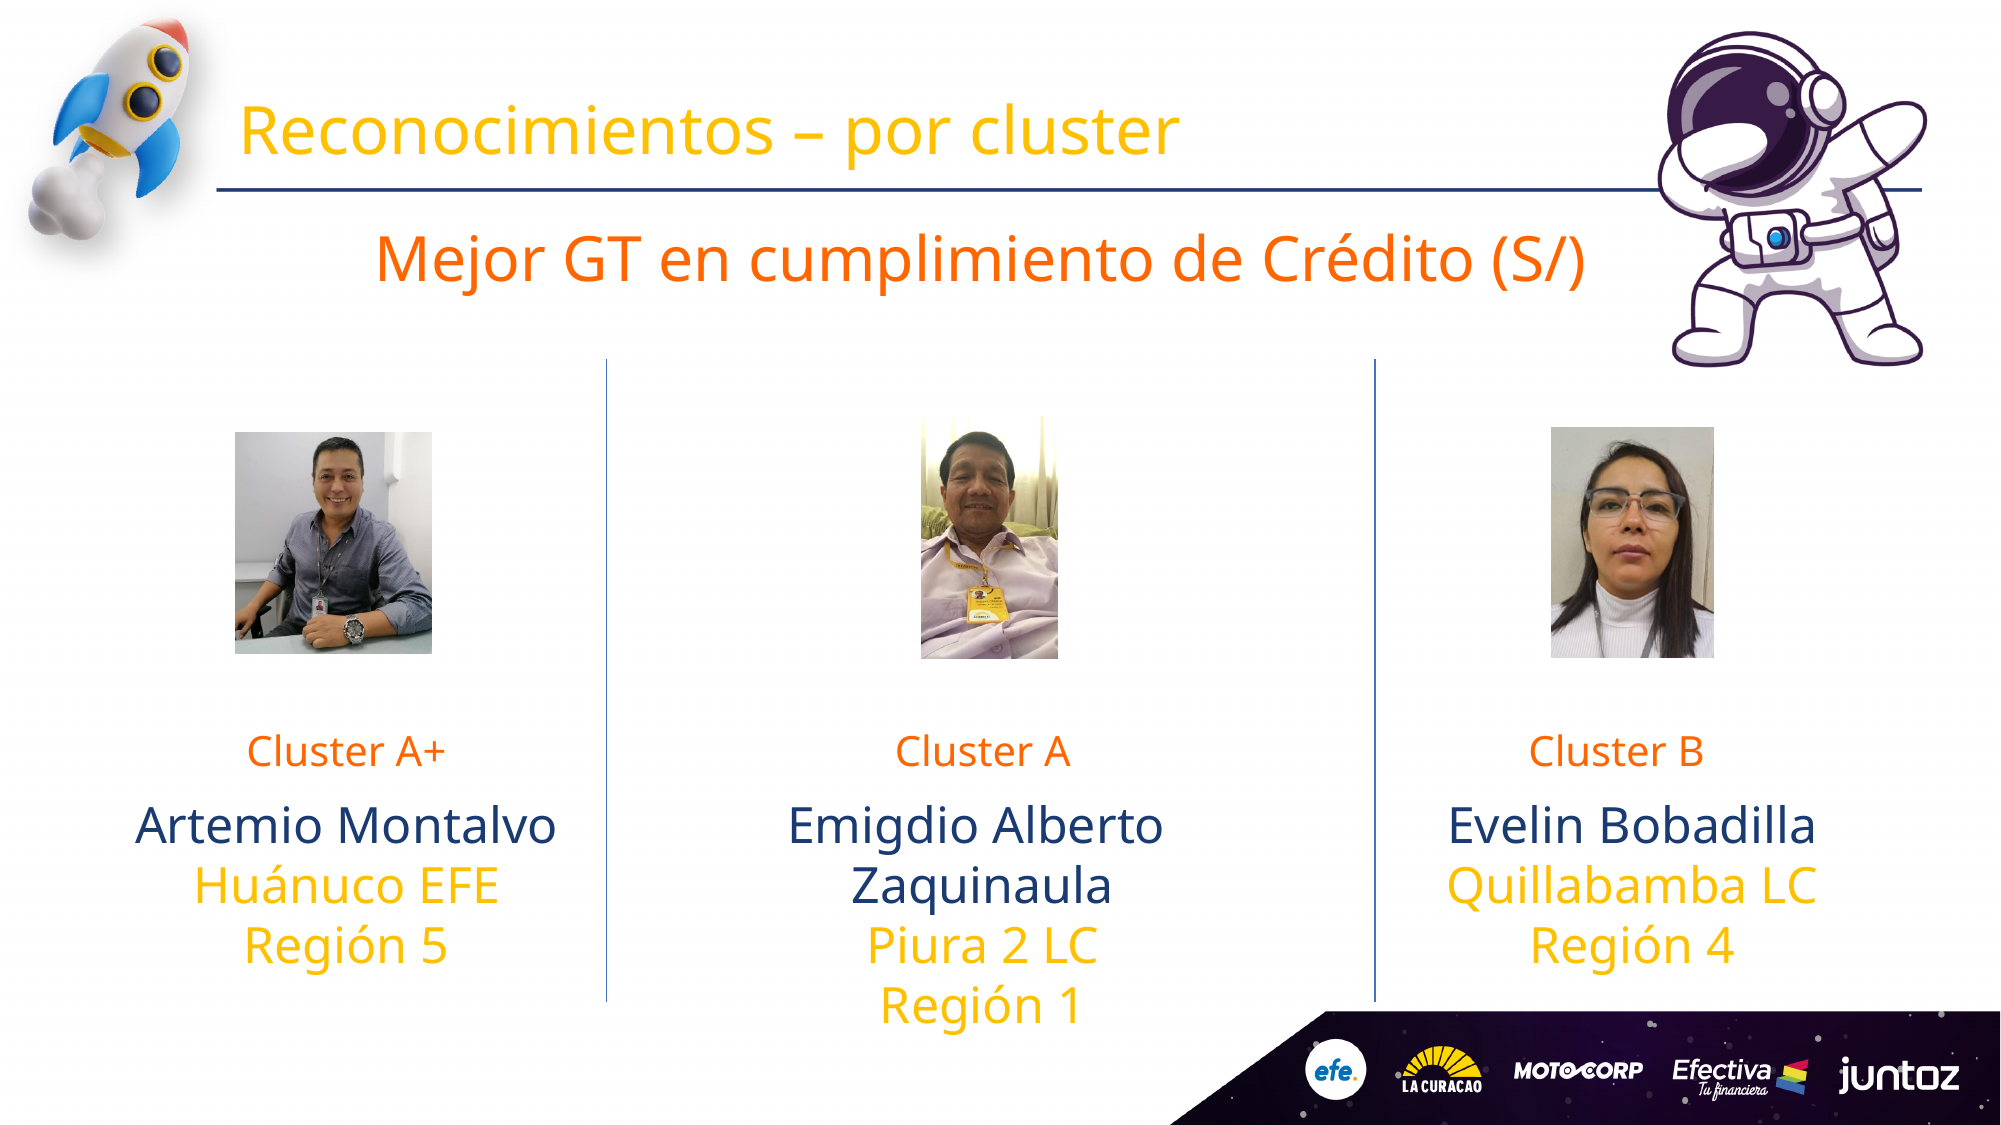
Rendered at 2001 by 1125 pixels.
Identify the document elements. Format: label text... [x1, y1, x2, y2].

title Reconocimientos – por cluster [223, 78, 1633, 189]
text_box Mejor GT en cumplimiento de Crédito (S/) [169, 206, 1633, 317]
text_box Cluster A [879, 717, 1086, 782]
picture [0, 0, 2001, 1125]
text_box Cluster B [1513, 717, 1721, 782]
text_box Cluster A+ [231, 717, 462, 782]
text_box Emigdio Alberto Zaquinaula Piura 2 LC Región 1 [772, 786, 1194, 1042]
text_box Artemio Montalvo Huánuco EFE Región 5 [119, 786, 574, 982]
text_box Evelin Bobadilla Quillabamba LC Región 4 [1431, 786, 1834, 982]
